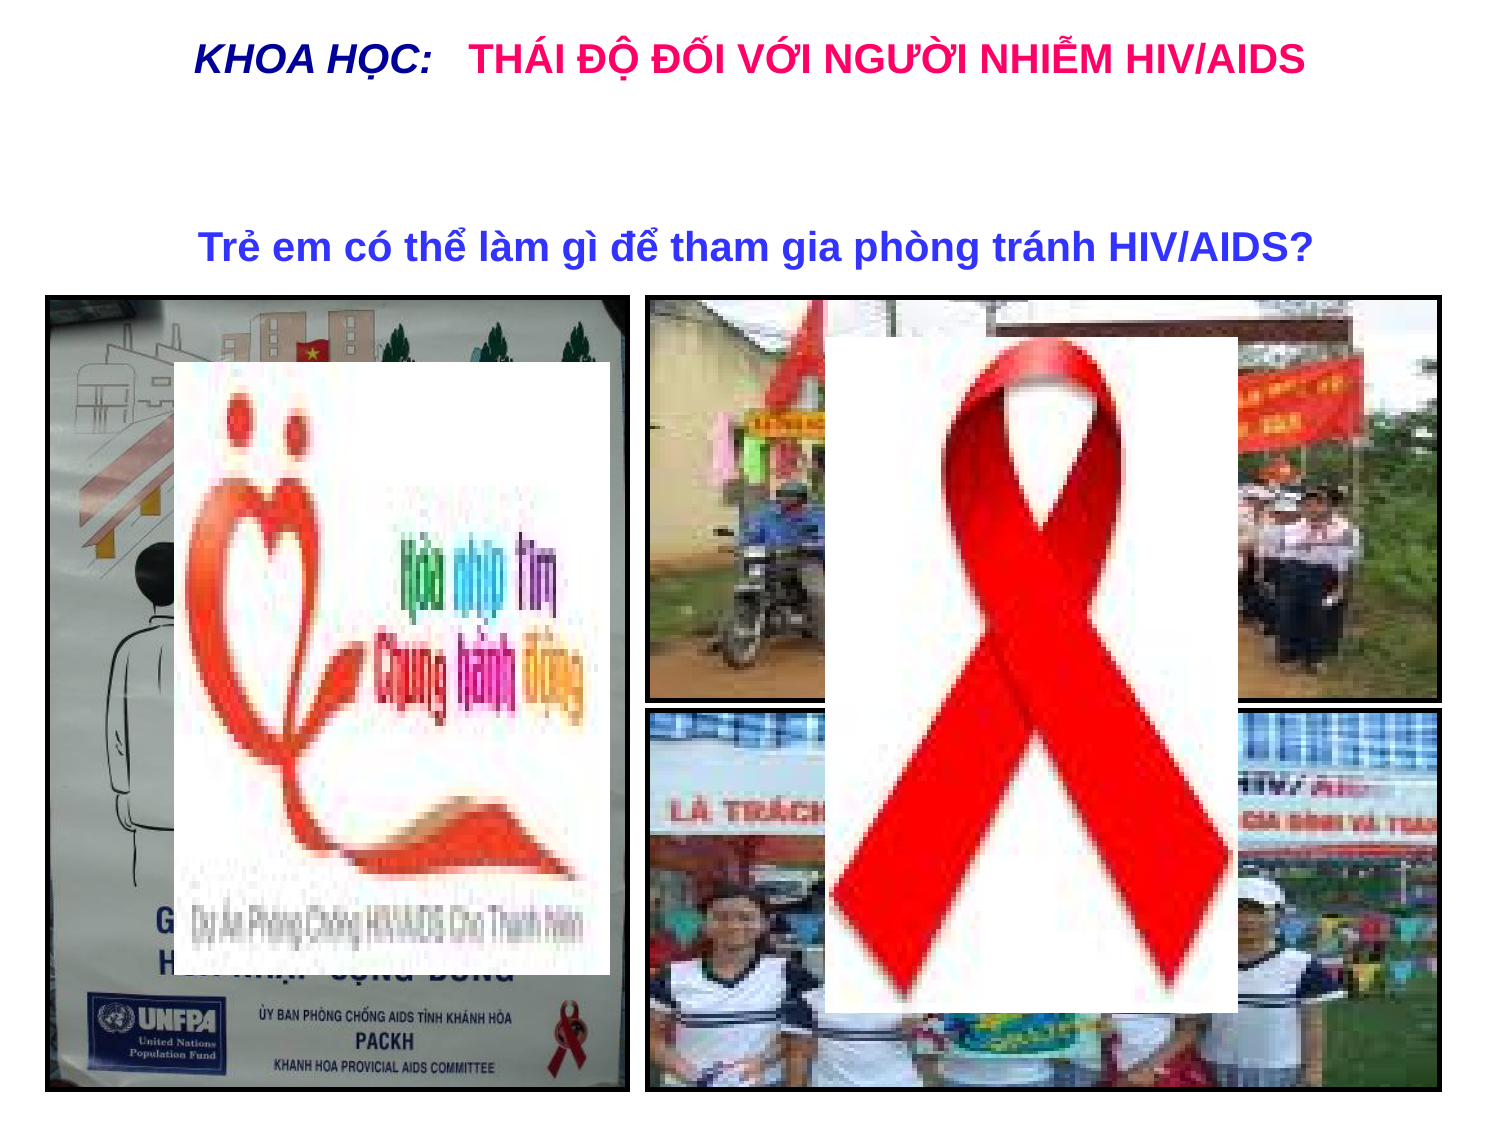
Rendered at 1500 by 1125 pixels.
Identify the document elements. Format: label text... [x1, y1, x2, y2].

picture [649, 299, 1438, 1088]
text_box KHOA HỌC: THÁI ĐỘ ĐỐI VỚI NGƯỜI NHIỄM HIV/AIDS [50, 24, 1450, 90]
text_box Trẻ em có thể làm gì để tham gia phòng tránh HIV/AIDS? [87, 212, 1425, 278]
picture [49, 299, 626, 1088]
